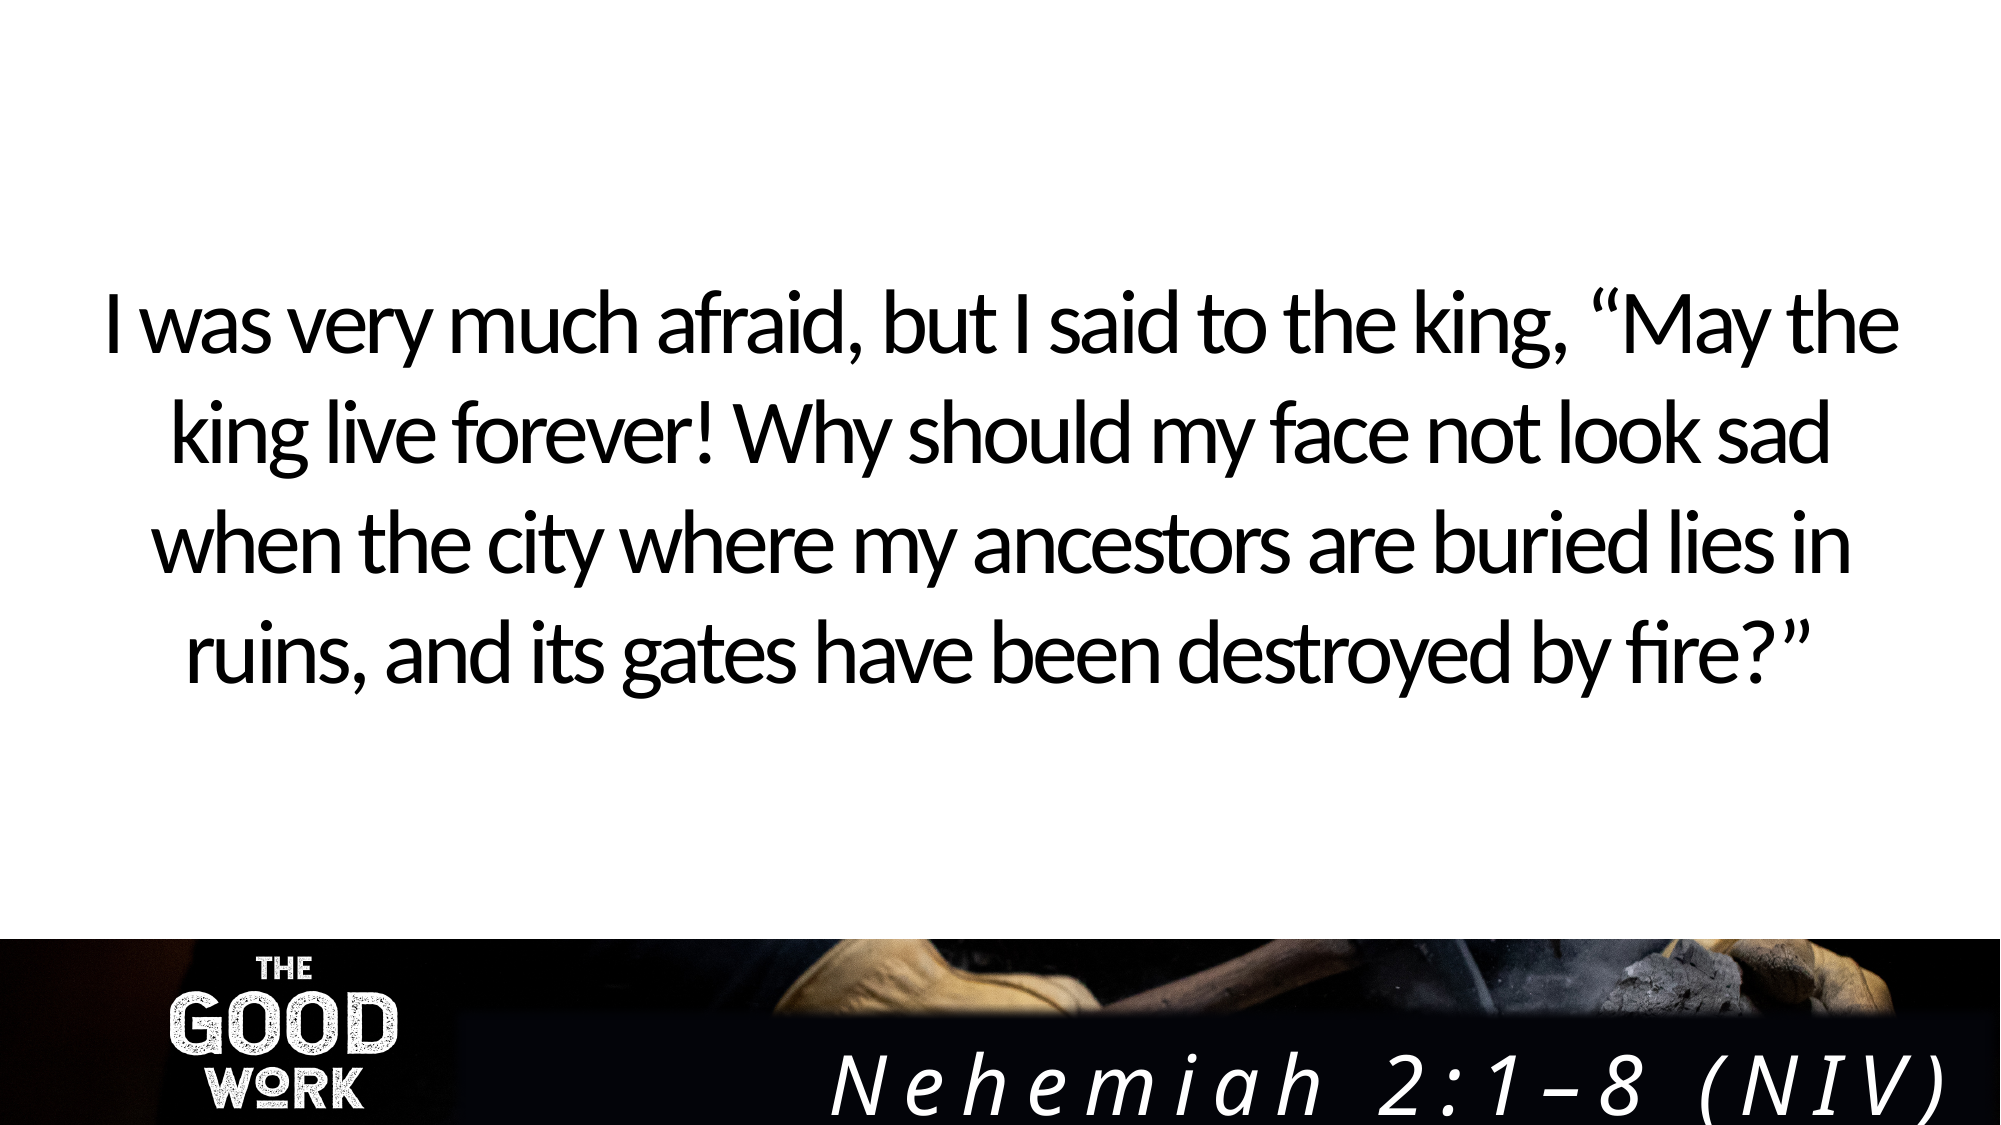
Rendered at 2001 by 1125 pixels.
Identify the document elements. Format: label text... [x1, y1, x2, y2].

text_box I was very much afraid, but I said to the king, “May the king live forever! Why should my face not look sad when the city where my ancestors are buried lies in ruins, and its gates have been destroyed by fire?” [81, 48, 1919, 917]
picture [0, 938, 2000, 1125]
